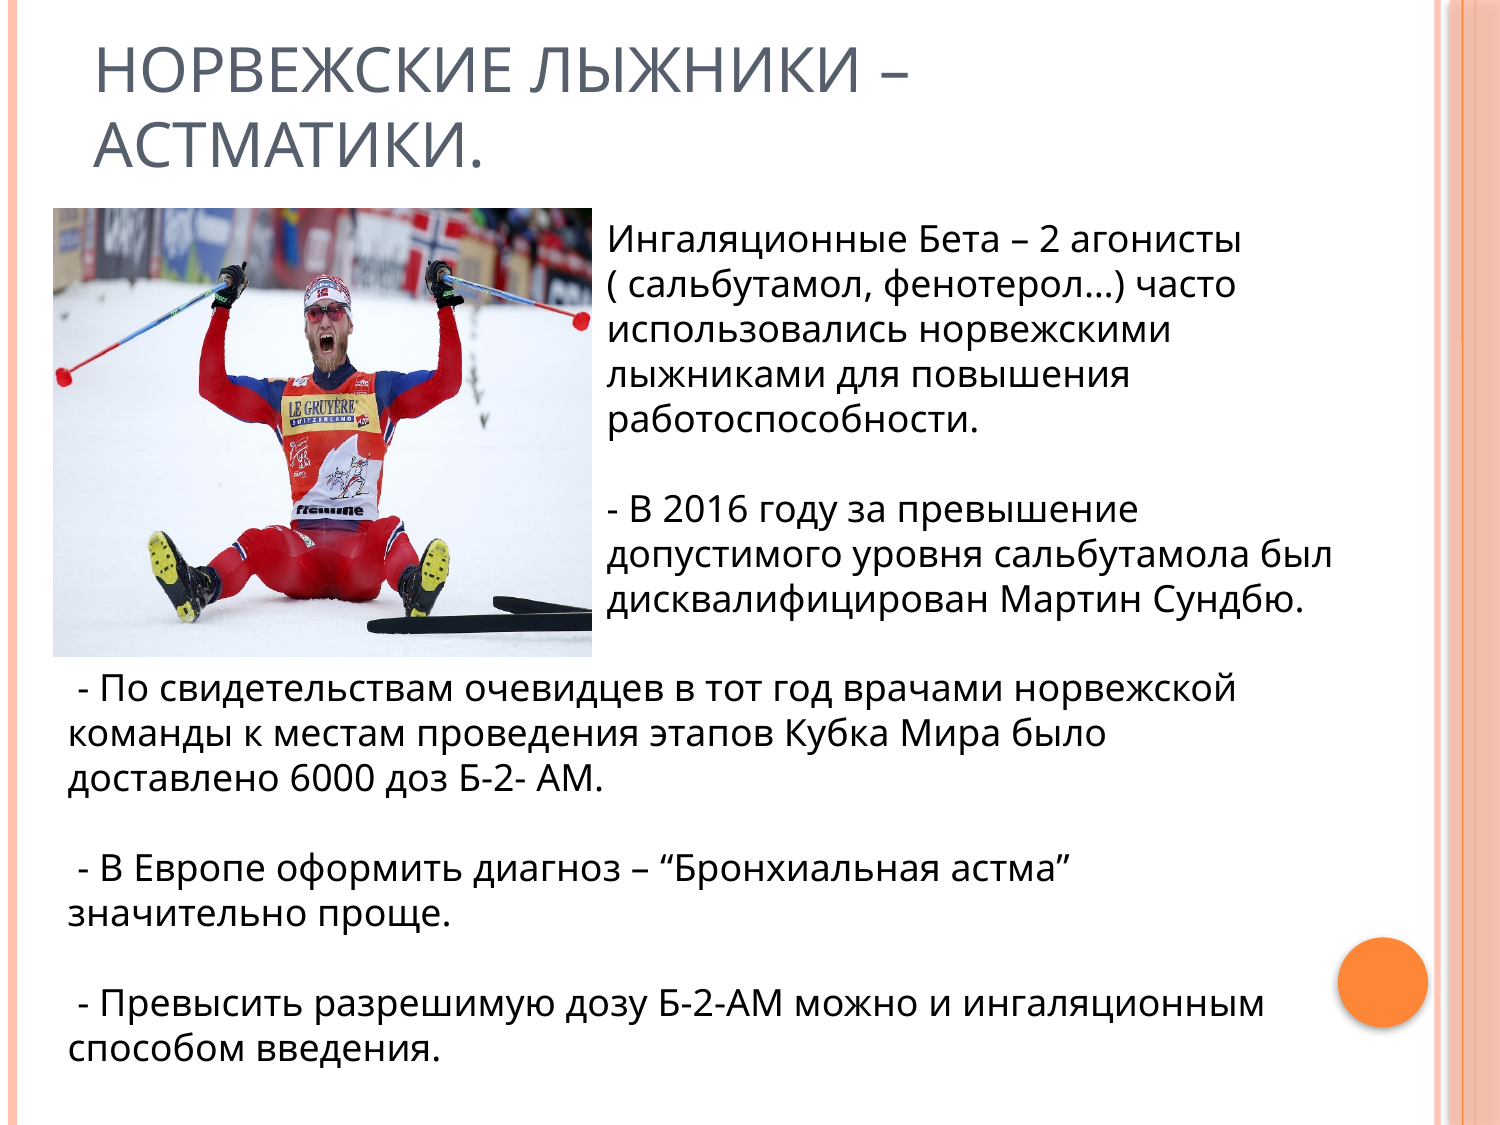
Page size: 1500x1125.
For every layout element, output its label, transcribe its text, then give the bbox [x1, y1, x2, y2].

title Норвежские лыжники – астматики. [78, 0, 1304, 188]
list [52, 207, 593, 658]
text_box - По свидетельствам очевидцев в тот год врачами норвежской команды к местам проведения этапов Кубка Мира было доставлено 6000 доз Б-2- АМ. - В Европе оформить диагноз – “Бронхиальная астма” значительно проще. - Превысить разрешимую дозу Б-2-АМ можно и ингаляционным способом введения. [53, 656, 1329, 1125]
text_box Ингаляционные Бета – 2 агонисты ( сальбутамол, фенотерол…) часто использовались норвежскими лыжниками для повышения работоспособности. - В 2016 году за превышение допустимого уровня сальбутамола был дисквалифицирован Мартин Сундбю. [596, 208, 1353, 628]
